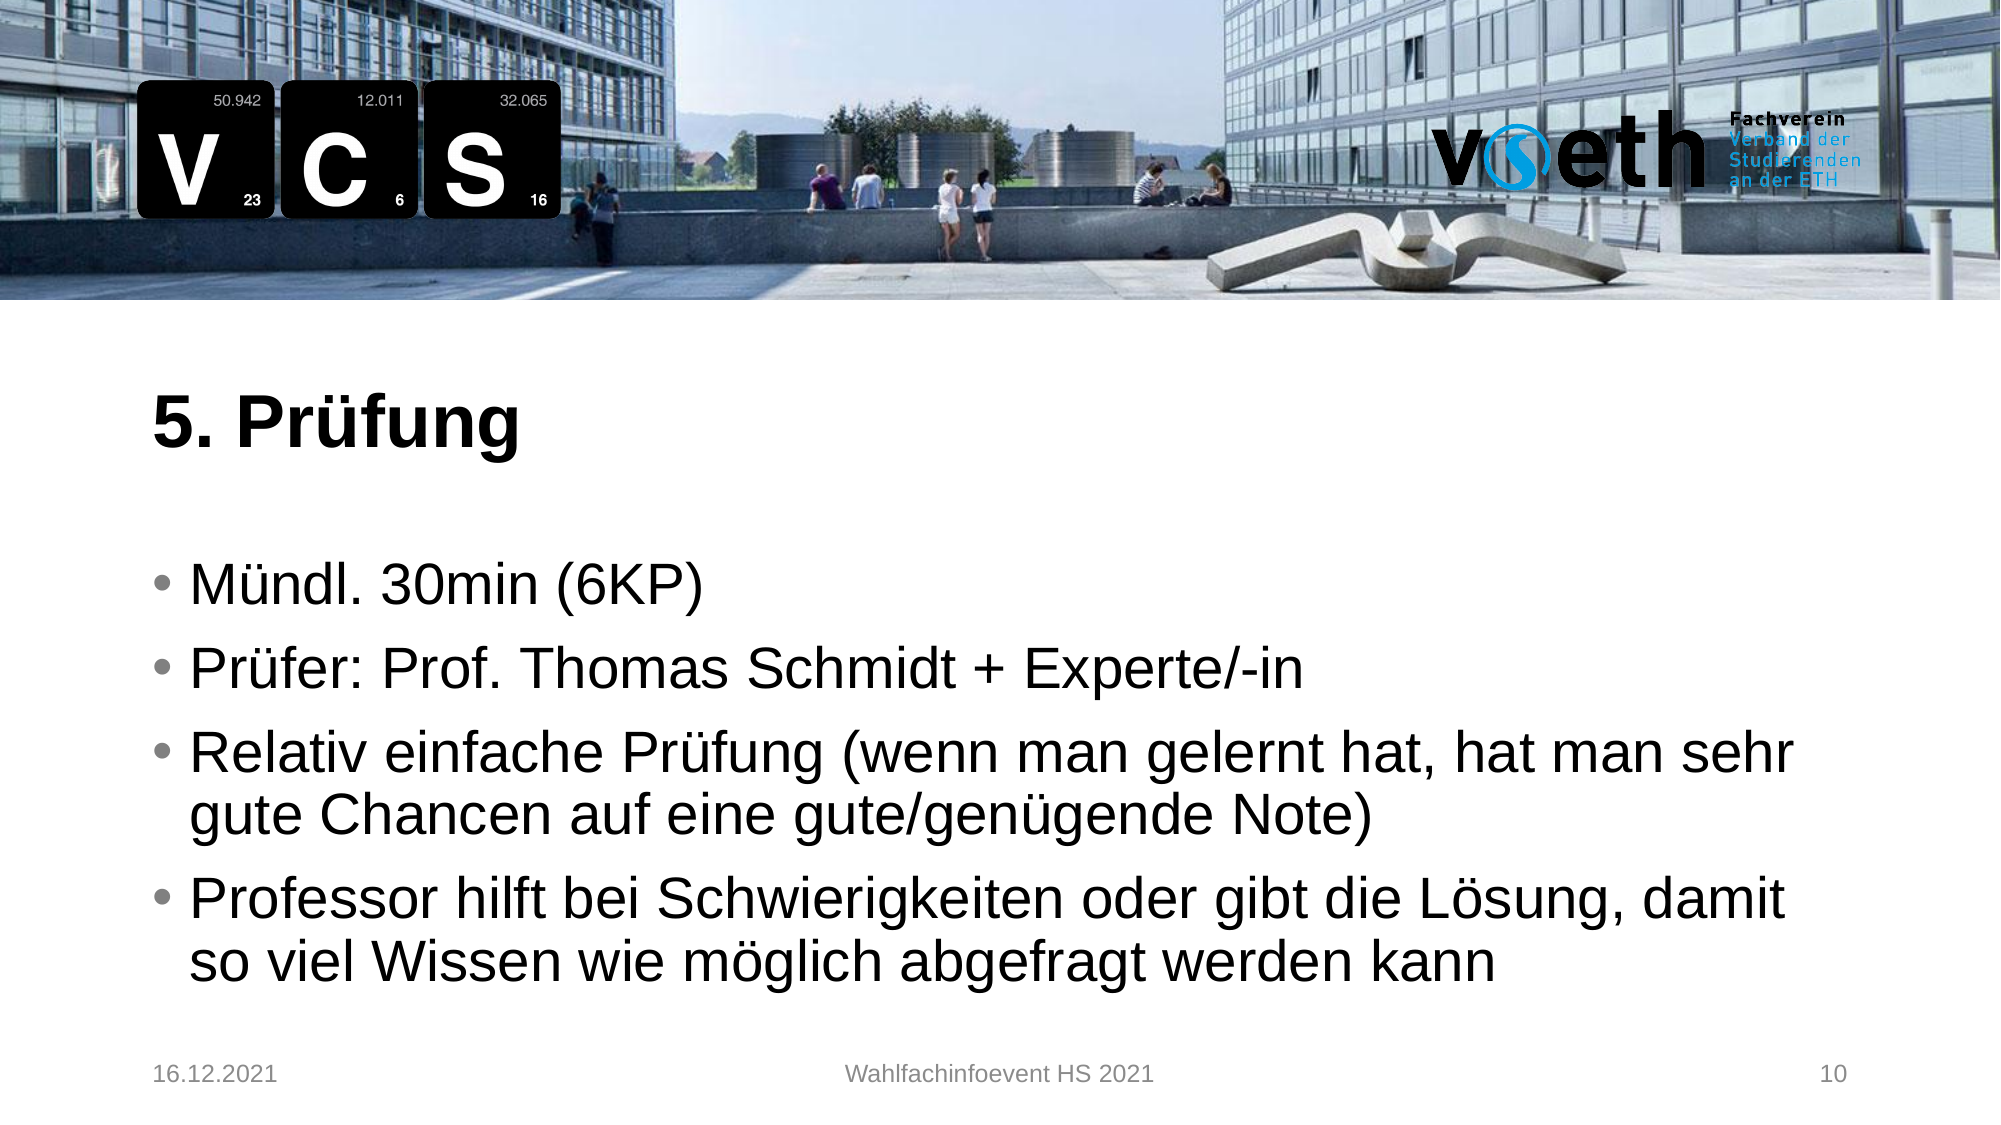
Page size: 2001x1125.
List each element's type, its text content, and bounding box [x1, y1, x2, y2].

text_box 16.12.2021 [137, 1042, 588, 1103]
text_box Wahlfachinfoevent HS 2021 [662, 1042, 1338, 1103]
text_box Mündl. 30min (6KP) Prüfer: Prof. Thomas Schmidt + Experte/-in Relativ einfache Prüfung (wenn man gelernt hat, hat man sehr gute Chancen auf eine gute/genügende Note) Professor hilft bei Schwierigkeiten oder gibt die Lösung, damit so viel Wissen wie möglich abgefragt werden kann [137, 546, 1863, 1014]
text_box 5. Prüfung [137, 329, 1863, 517]
picture [0, 0, 2000, 300]
text_box 10 [1412, 1042, 1863, 1103]
